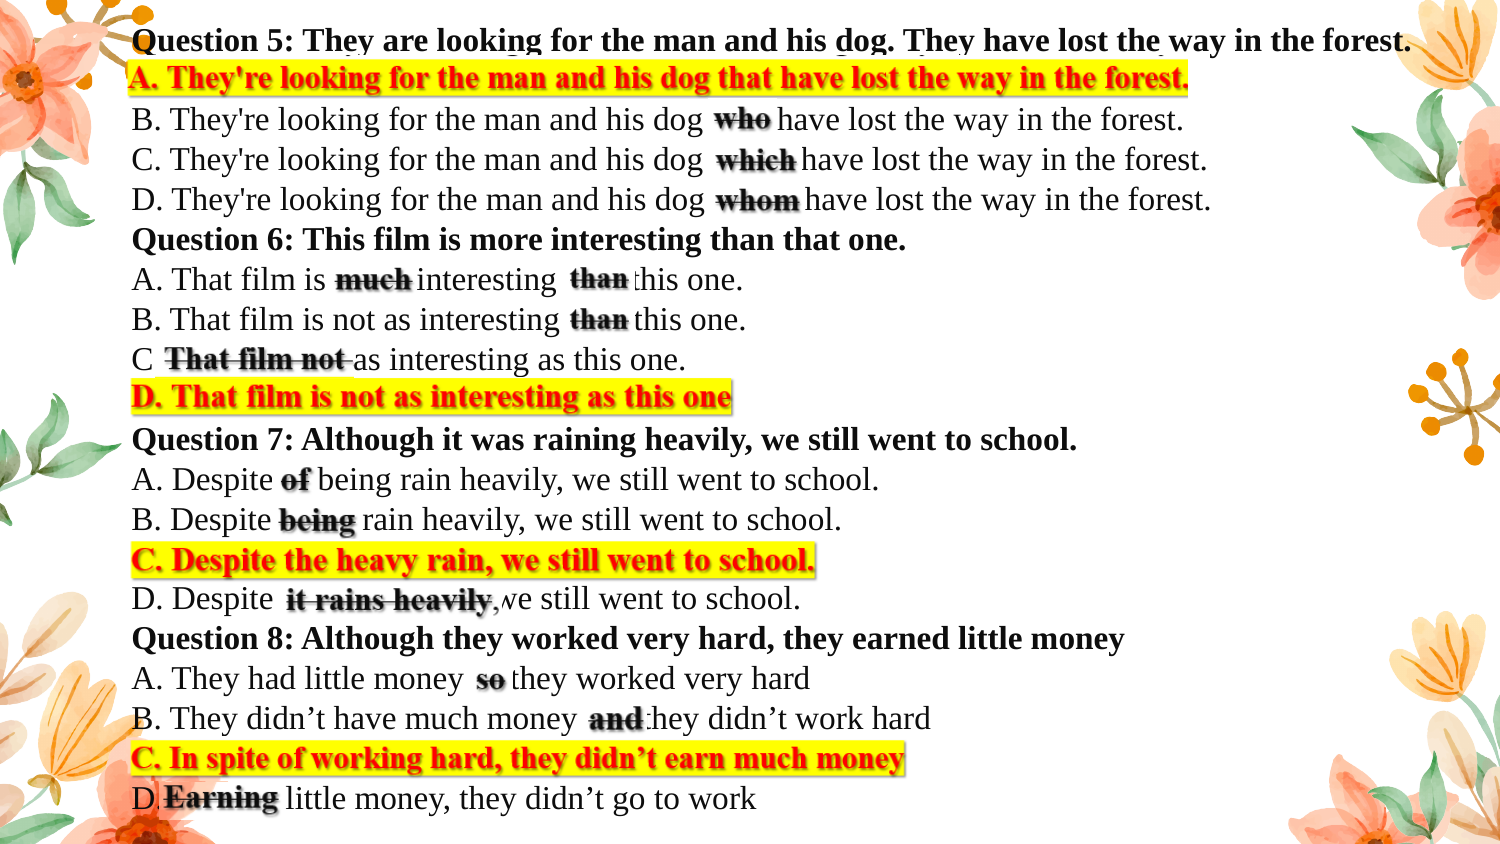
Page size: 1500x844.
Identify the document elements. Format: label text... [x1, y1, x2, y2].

picture [1288, 611, 1500, 844]
picture [1394, 0, 1500, 496]
picture [468, 664, 513, 697]
picture [126, 455, 819, 623]
picture [0, 370, 235, 844]
picture [561, 257, 635, 295]
picture [126, 333, 742, 421]
picture [126, 696, 908, 781]
picture [0, 0, 151, 271]
picture [159, 782, 282, 820]
text_box Question 5: They are looking for the man and his dog. They have lost the way in the forest. A. They're looking for the man and his dog that have lost the way in the forest. B. They're looking for the man and his dog who have lost the way in the forest. C. They're looking for the man and his dog which have lost the way in the forest. D. They're looking for the man and his dog whom have lost the way in the forest. Question 6: This film is more interesting than that one. A. That film is much interesting than this one. B. That film is not as interesting than this one. C. That film not as interesting as this one. D. That film is not as interesting as this one Question 7: Although it was raining heavily, we still went to school. A. Despite of being rain heavily, we still went to school. B. Despite being rain heavily, we still went to school. C. Despite the heavy rain, we still went to school. D. Despite it rains heavily, we still went to school. Question 8: Although they worked very hard, they earned little money A. They had little money so they worked very hard B. They didn’t have much money and they didn’t work hard C. In spite of working hard, they didn’t earn much money D. Earning little money, they didn’t go to work [116, 10, 1478, 824]
picture [561, 299, 635, 337]
picture [708, 140, 805, 219]
picture [326, 256, 417, 296]
picture [126, 55, 1188, 134]
